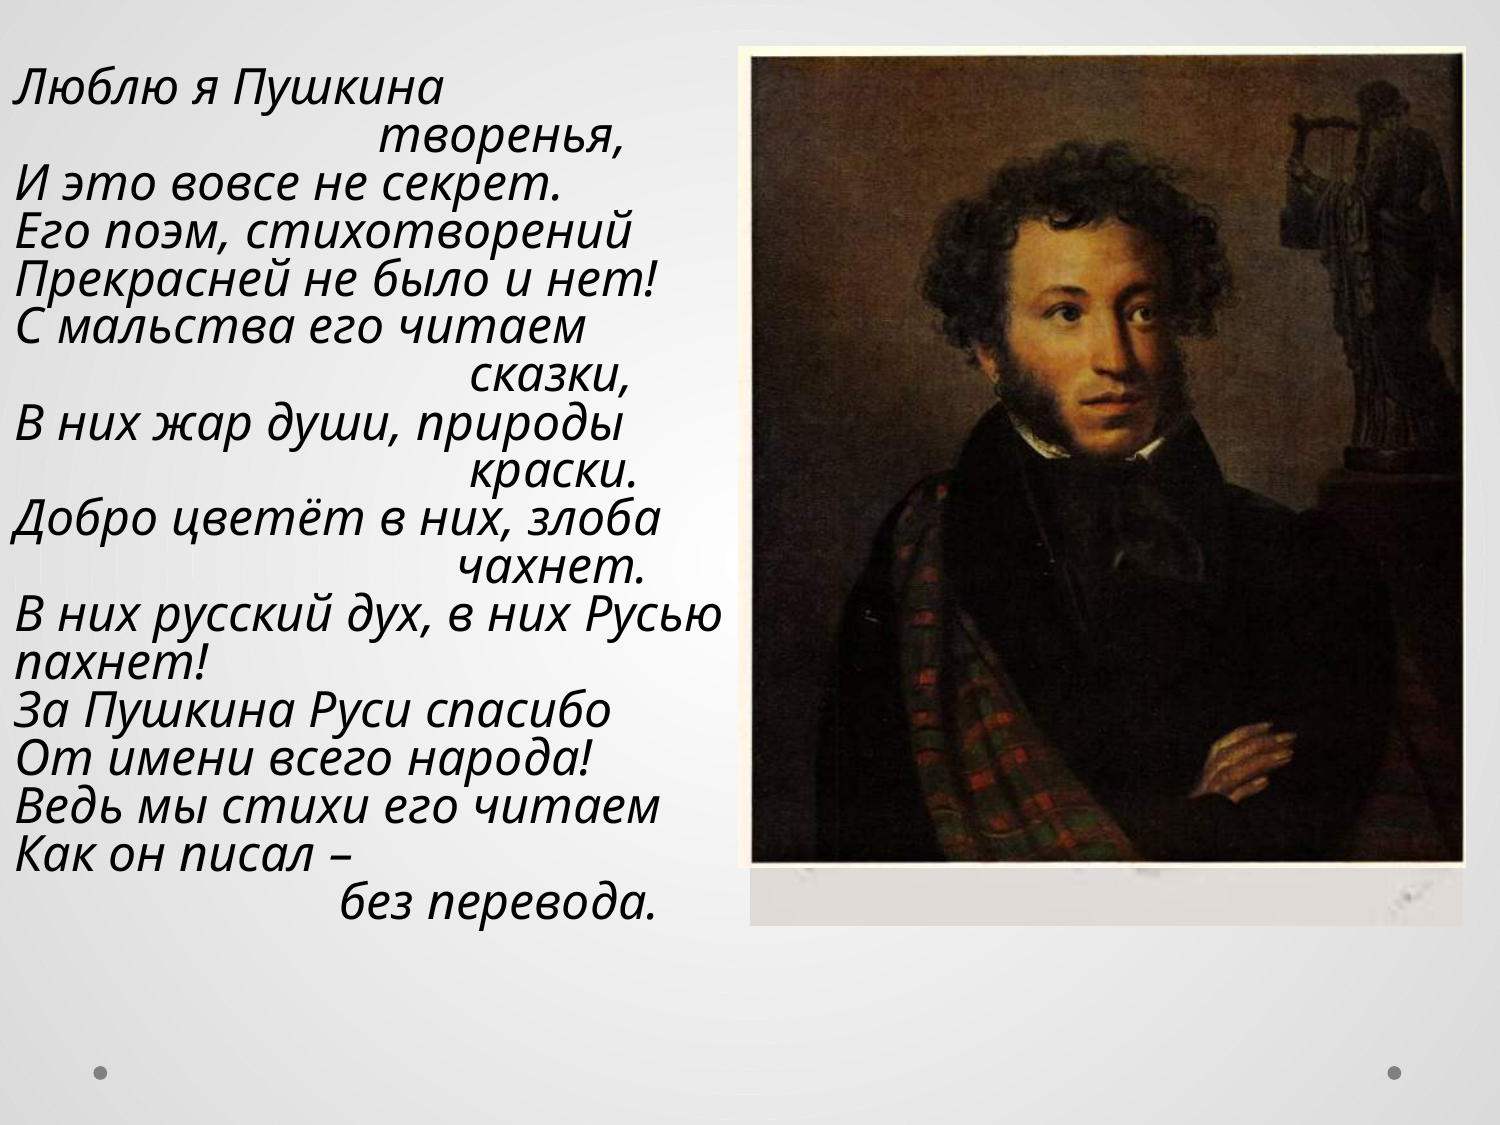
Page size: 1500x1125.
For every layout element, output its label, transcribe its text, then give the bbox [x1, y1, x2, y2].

text_box Люблю я Пушкина творенья, И это вовсе не секрет. Его поэм, стихотворений Прекрасней не было и нет! С мальства его читаем сказки, В них жар души, природы краски. Добро цветёт в них, злоба чахнет. В них русский дух, в них Русью пахнет! За Пушкина Руси спасибо От имени всего народа! Ведь мы стихи его читаем Как он писал – без перевода. [0, 58, 750, 1009]
picture [738, 46, 1467, 927]
